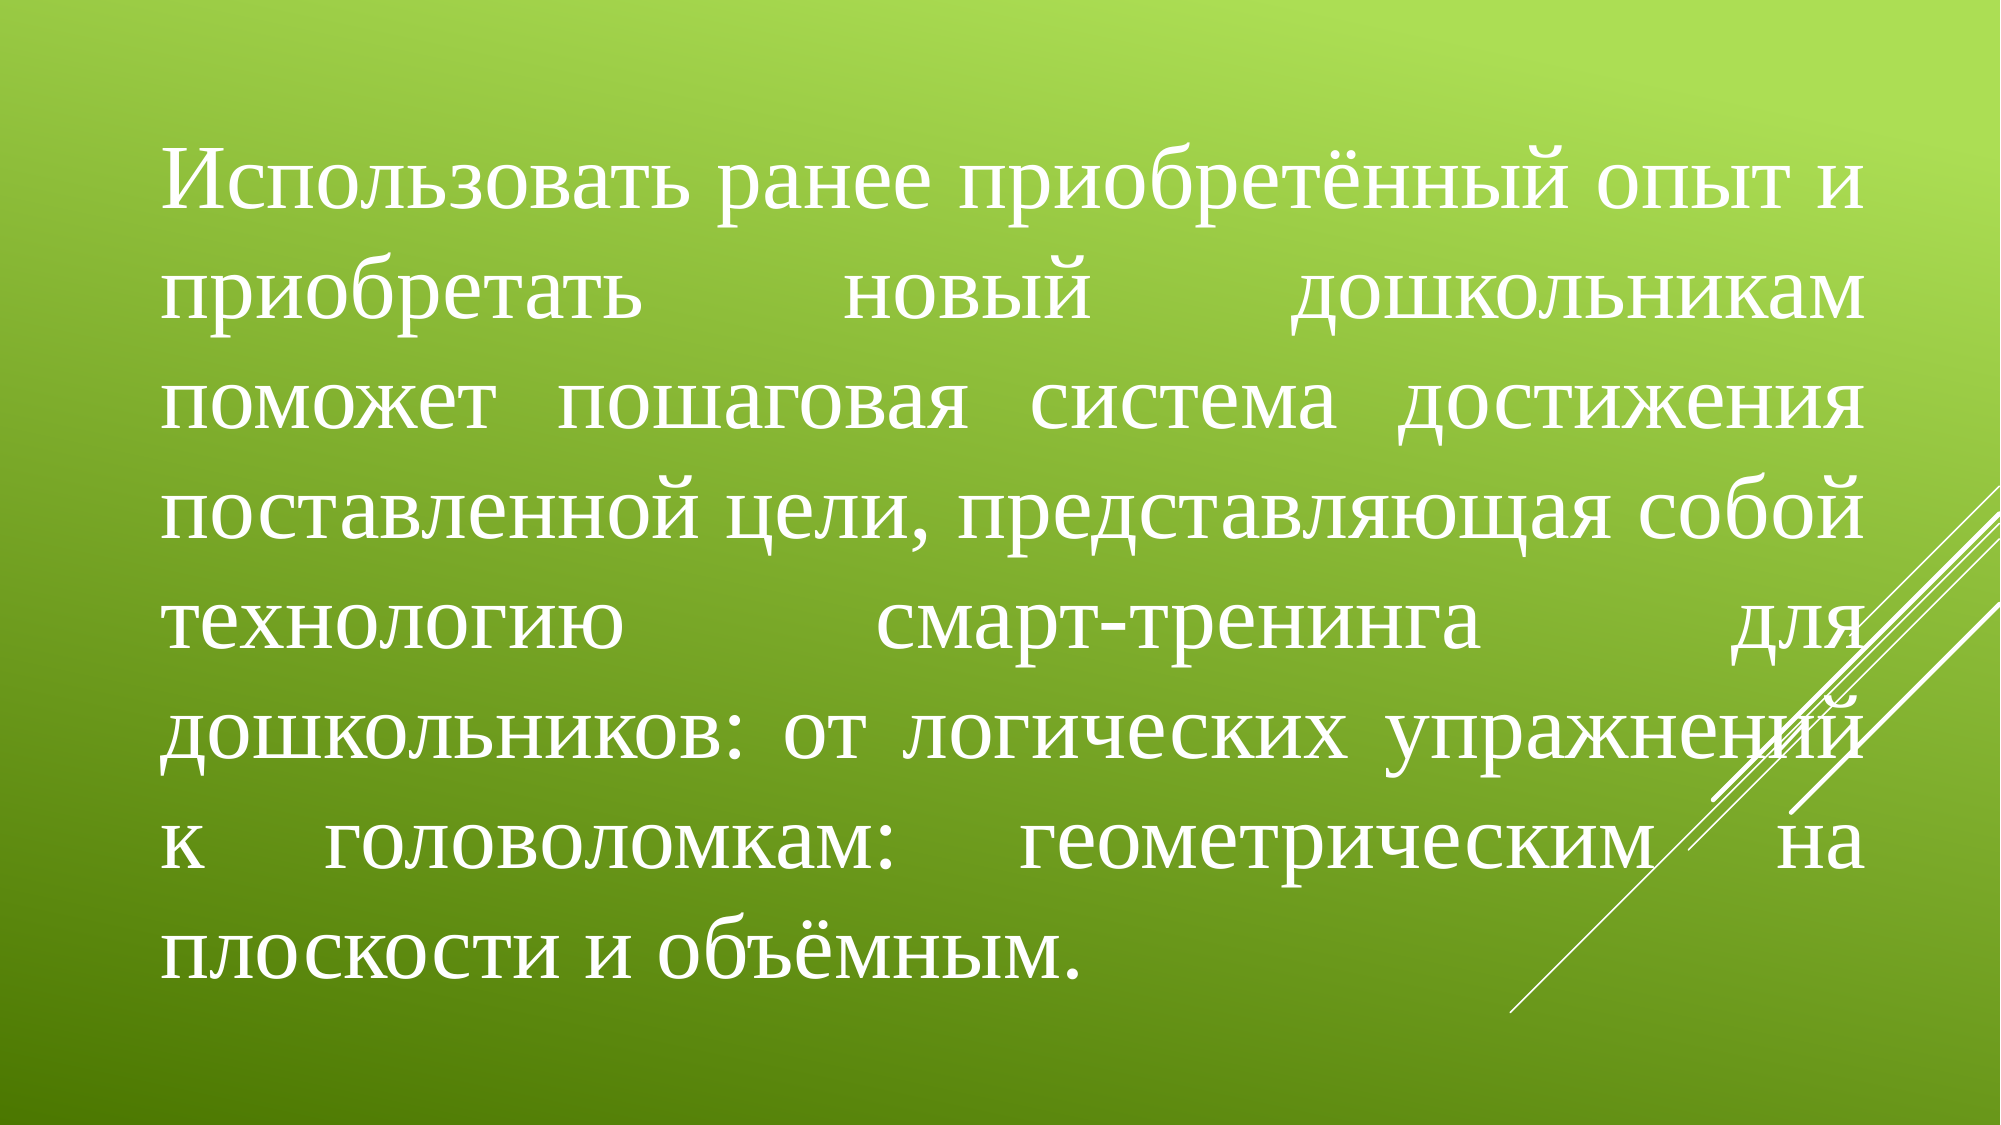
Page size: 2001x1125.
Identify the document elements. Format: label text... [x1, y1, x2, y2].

text_box Использовать ранее приобретённый опыт и приобретать новый дошкольникам поможет пошаговая система достижения поставленной цели, представляющая собой технологию смарт-тренинга для дошкольников: от логических упражнений к головоломкам: геометрическим на плоскости и объёмным. [145, 109, 1883, 1005]
